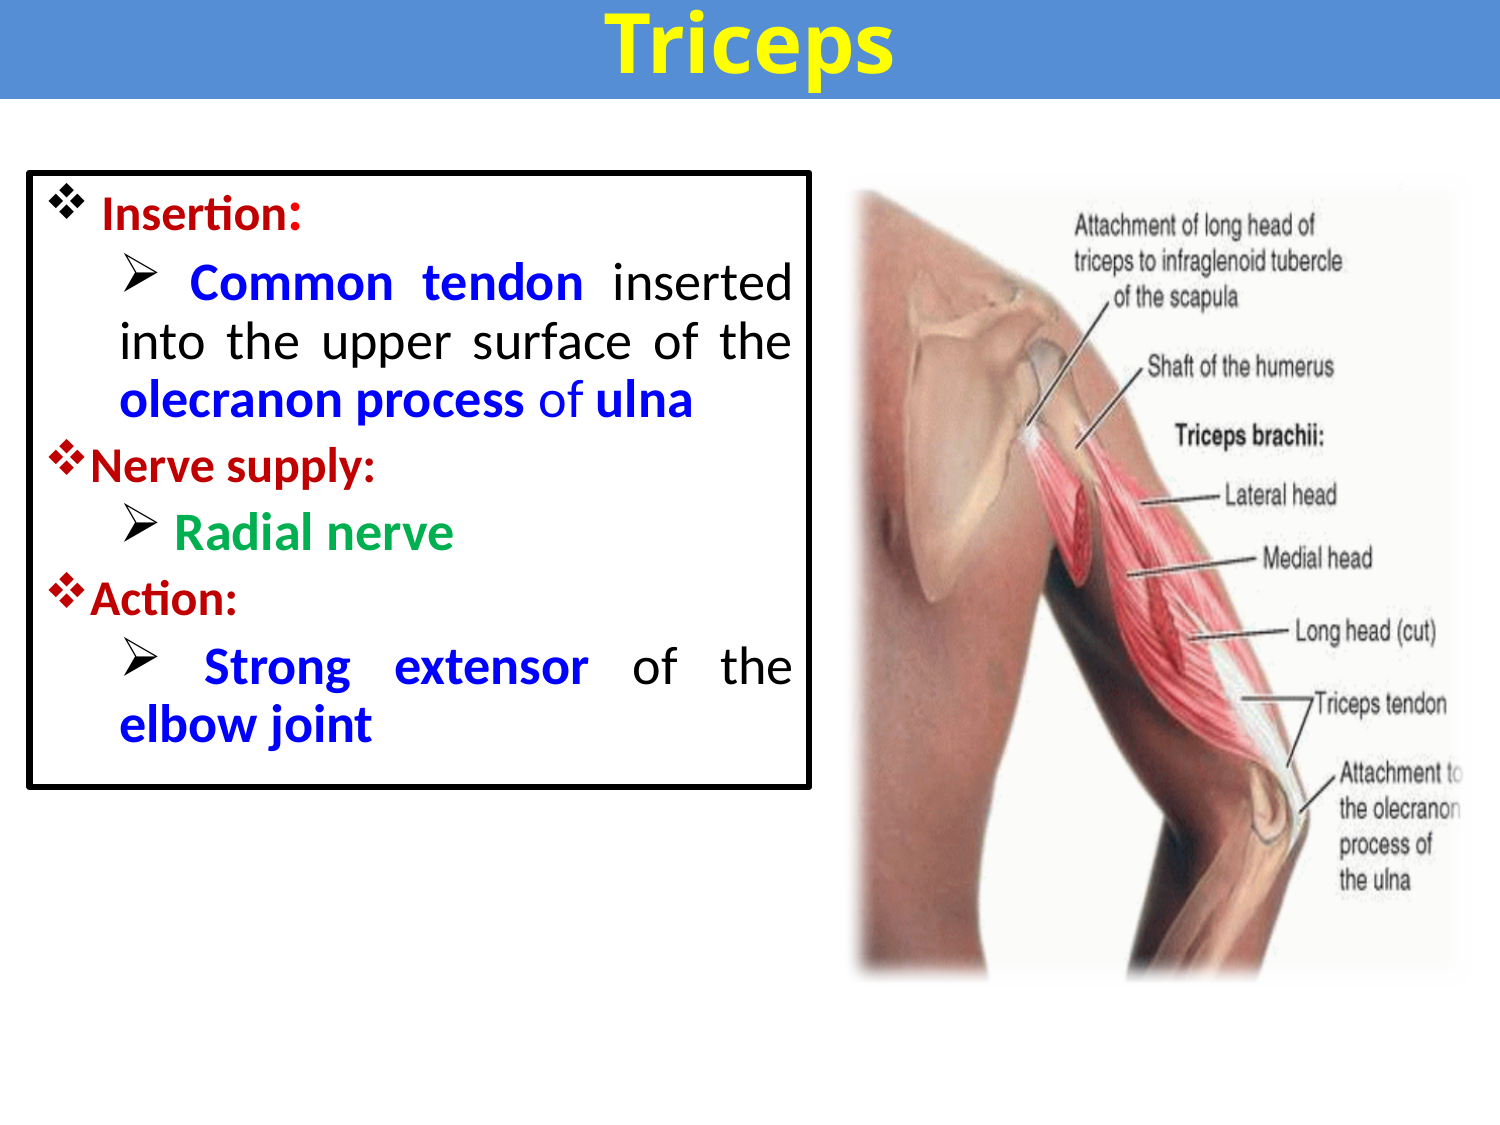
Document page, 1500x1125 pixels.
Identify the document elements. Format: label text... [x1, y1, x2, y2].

title Triceps [0, 0, 1500, 99]
picture [843, 172, 1471, 988]
list Insertion: Common tendon inserted into the upper surface of the olecranon process of ulna Nerve supply: Radial nerve Action: Strong extensor of the elbow joint [27, 171, 811, 789]
